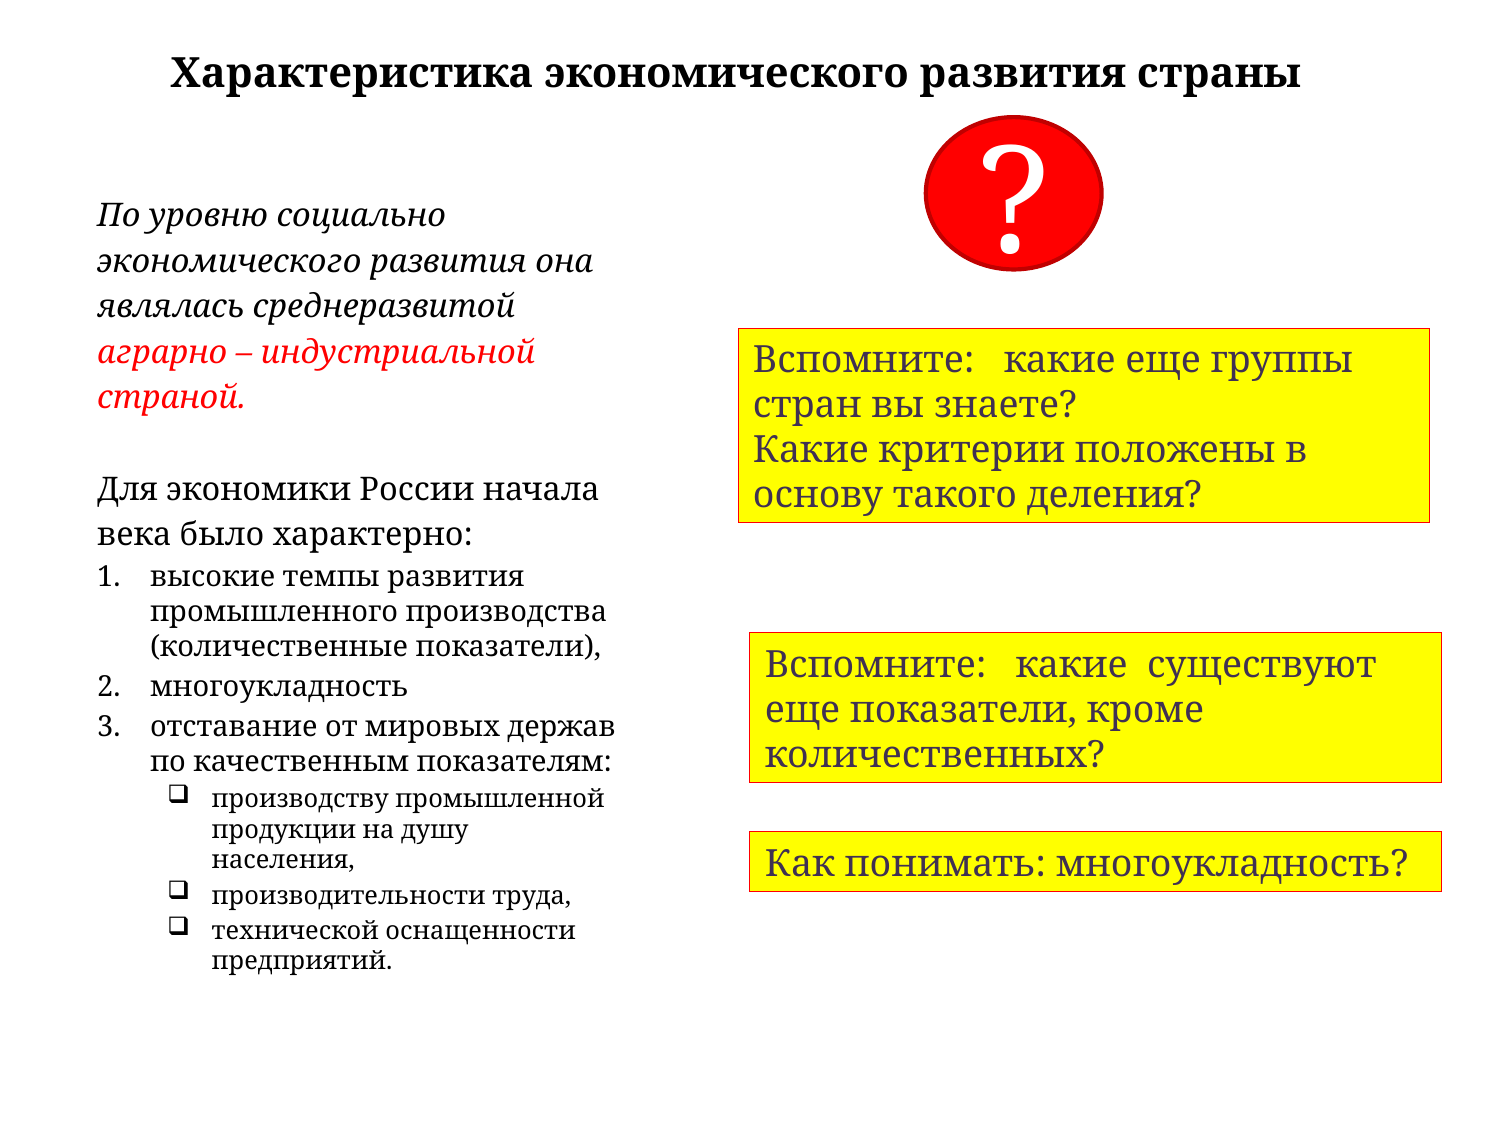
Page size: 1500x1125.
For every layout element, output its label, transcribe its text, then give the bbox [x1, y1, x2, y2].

text_box ? [923, 115, 1104, 272]
text_box Вспомните: какие существуют еще показатели, кроме количественных? [749, 632, 1442, 783]
text_box Вспомните: какие еще группы стран вы знаете? Какие критерии положены в основу такого деления? [738, 328, 1430, 523]
list По уровню социально экономического развития она являлась среднеразвитой аграрно – индустриальной страной. Для экономики России начала века было характерно: высокие темпы развития промышленного производства (количественные показатели), многоукладность отставание от мировых держав по качественным показателям: производству промышленной продукции на душу населения, производительности труда, технической оснащенности предприятий. [82, 128, 633, 1041]
text_box Как понимать: многоукладность? [749, 831, 1442, 892]
list Характеристика экономического развития страны [46, 23, 1425, 118]
